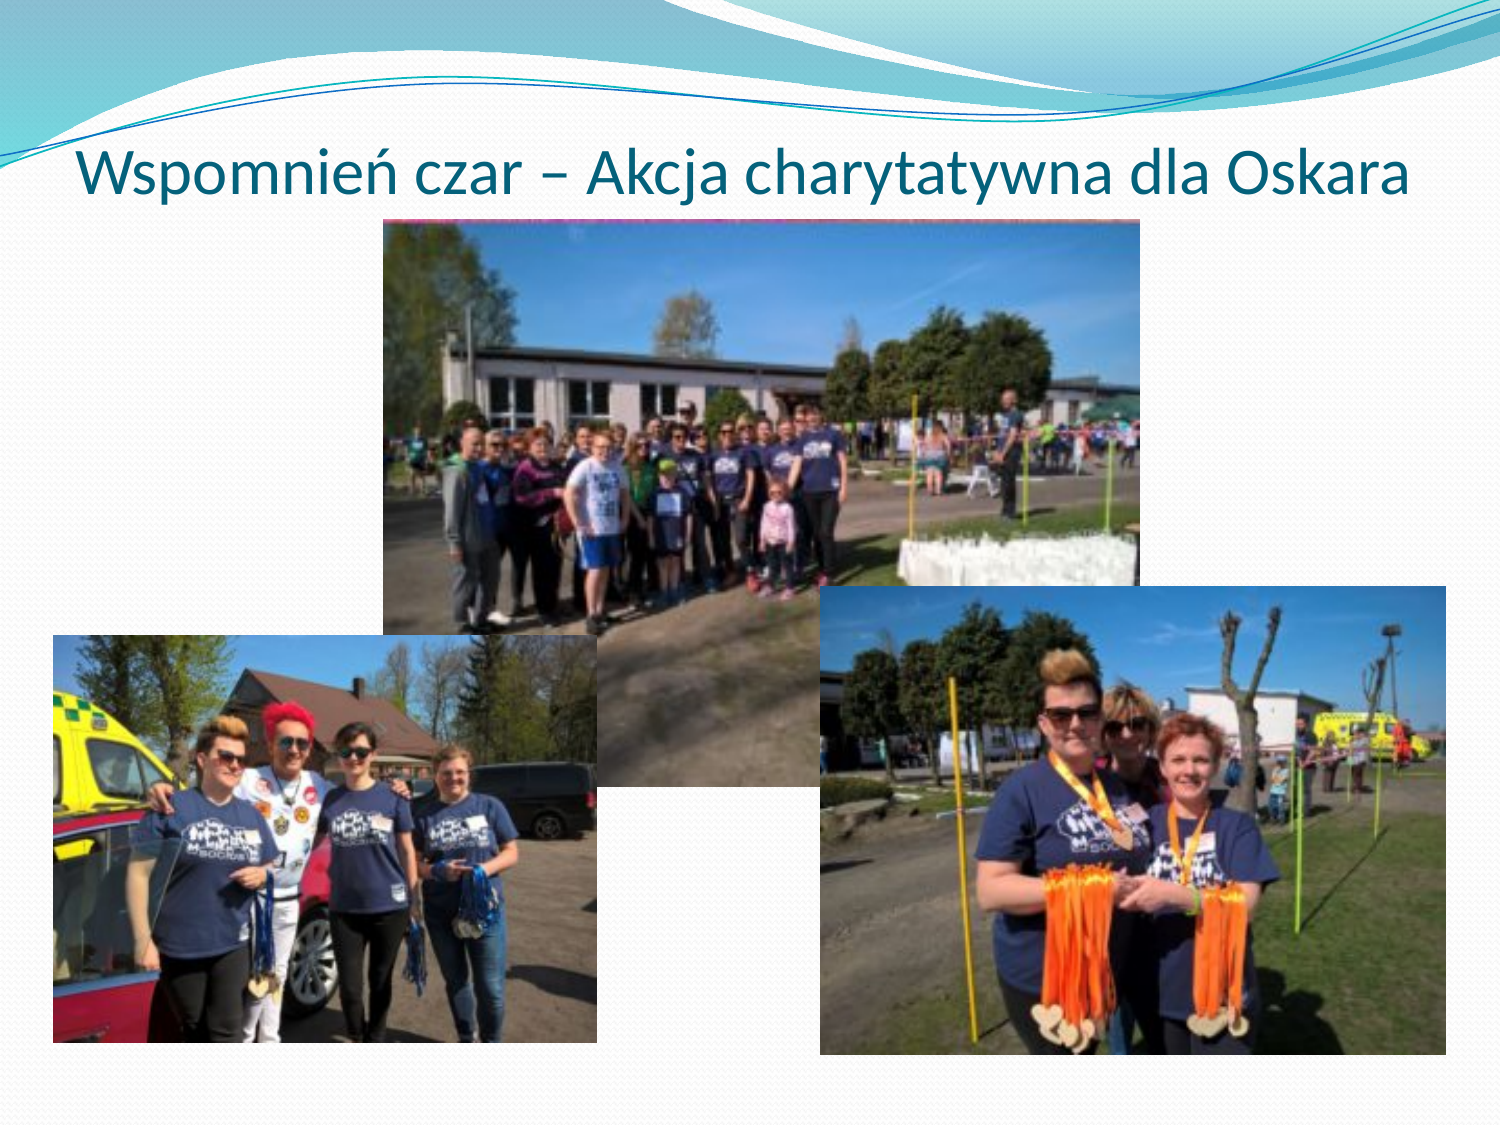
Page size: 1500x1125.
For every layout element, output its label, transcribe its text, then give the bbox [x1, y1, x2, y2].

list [383, 219, 1140, 788]
picture [820, 585, 1447, 1056]
picture [52, 635, 597, 1044]
title Wspomnień czar – Akcja charytatywna dla Oskara [75, 115, 1425, 209]
